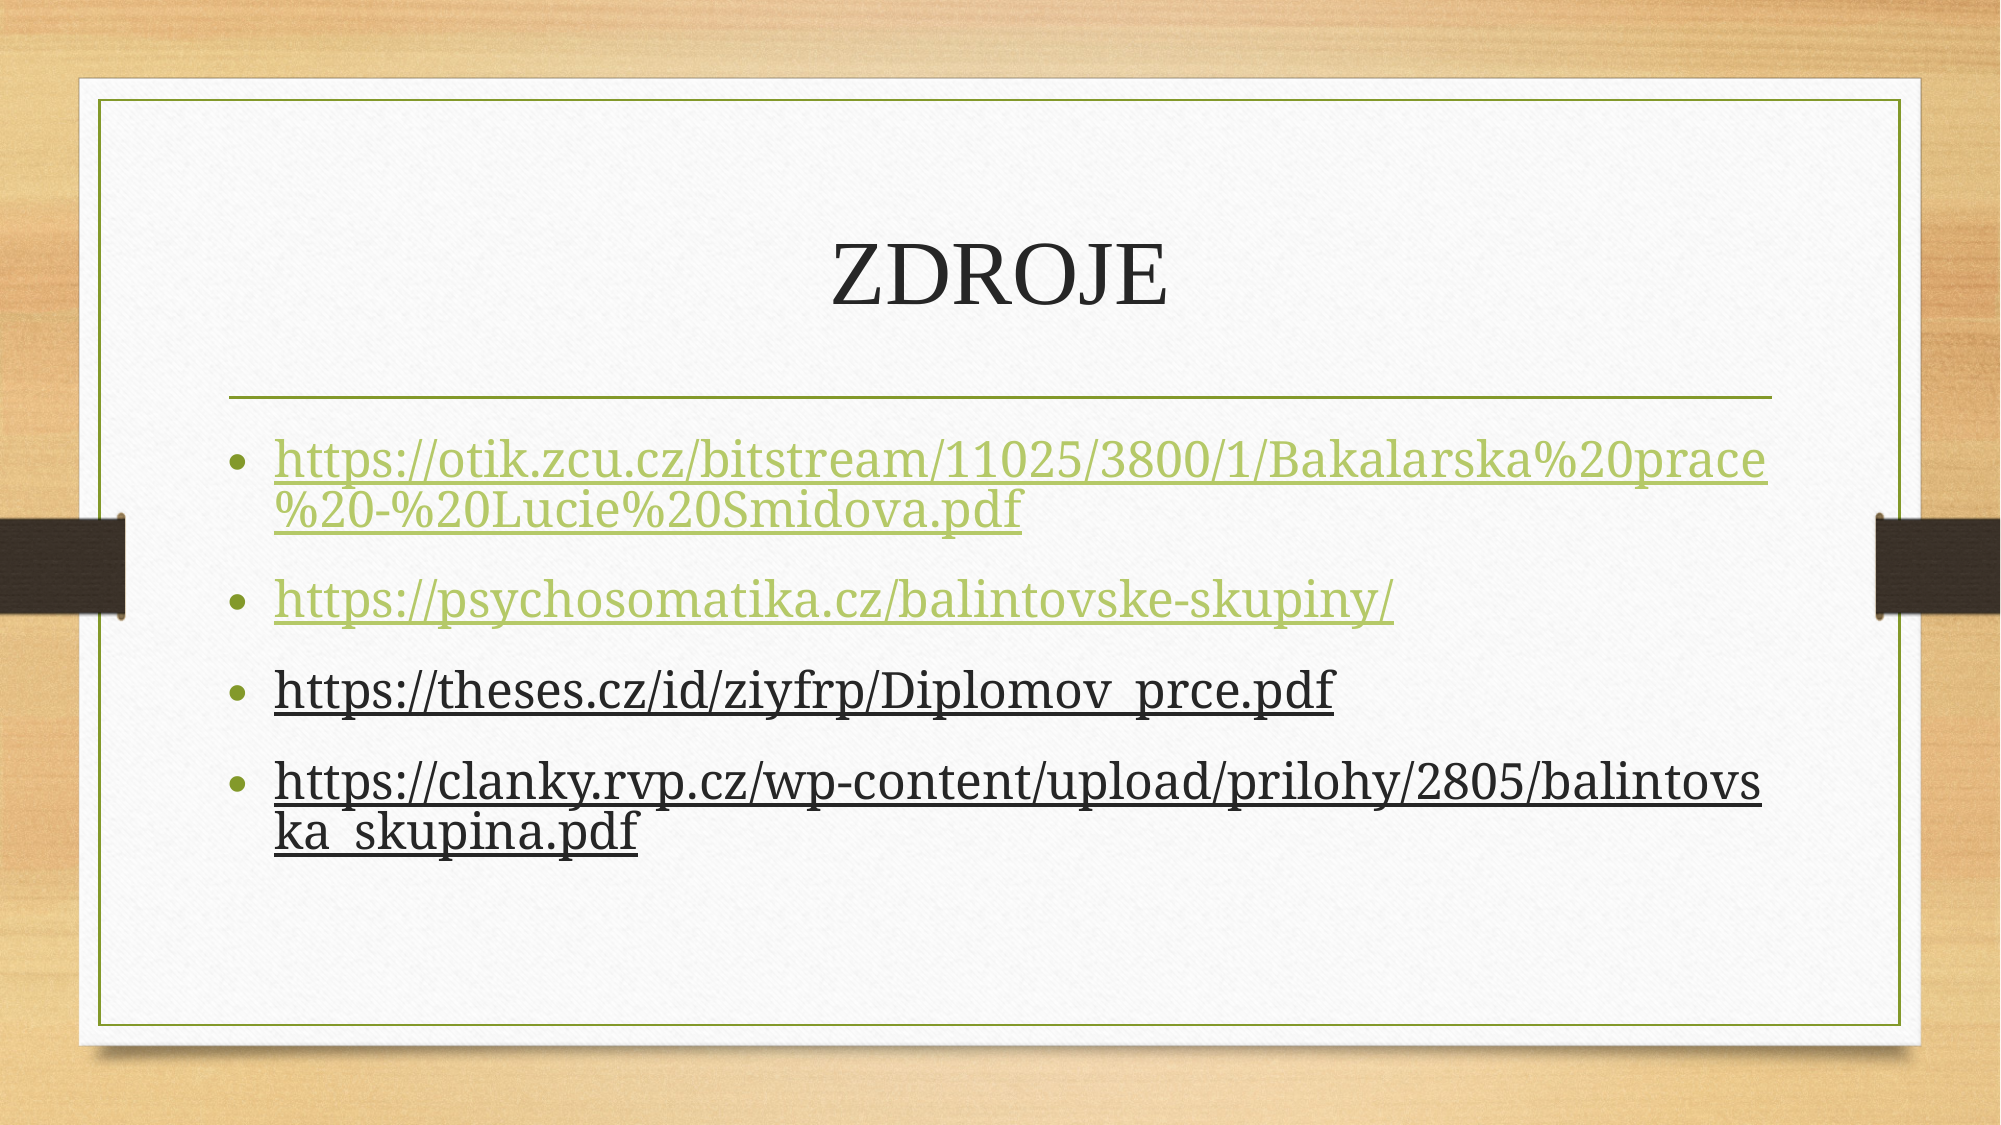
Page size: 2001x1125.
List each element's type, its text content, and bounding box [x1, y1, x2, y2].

picture [0, 0, 2001, 1125]
title ZDROJE [212, 161, 1788, 375]
list https://otik.zcu.cz/bitstream/11025/3800/1/Bakalarska%20prace%20-%20Lucie%20Smidova.pdf https://psychosomatika.cz/balintovske-skupiny/ https://theses.cz/id/ziyfrp/Diplomov_prce.pdf https://clanky.rvp.cz/wp-content/upload/prilohy/2805/balintovska_skupina.pdf [212, 419, 1788, 964]
